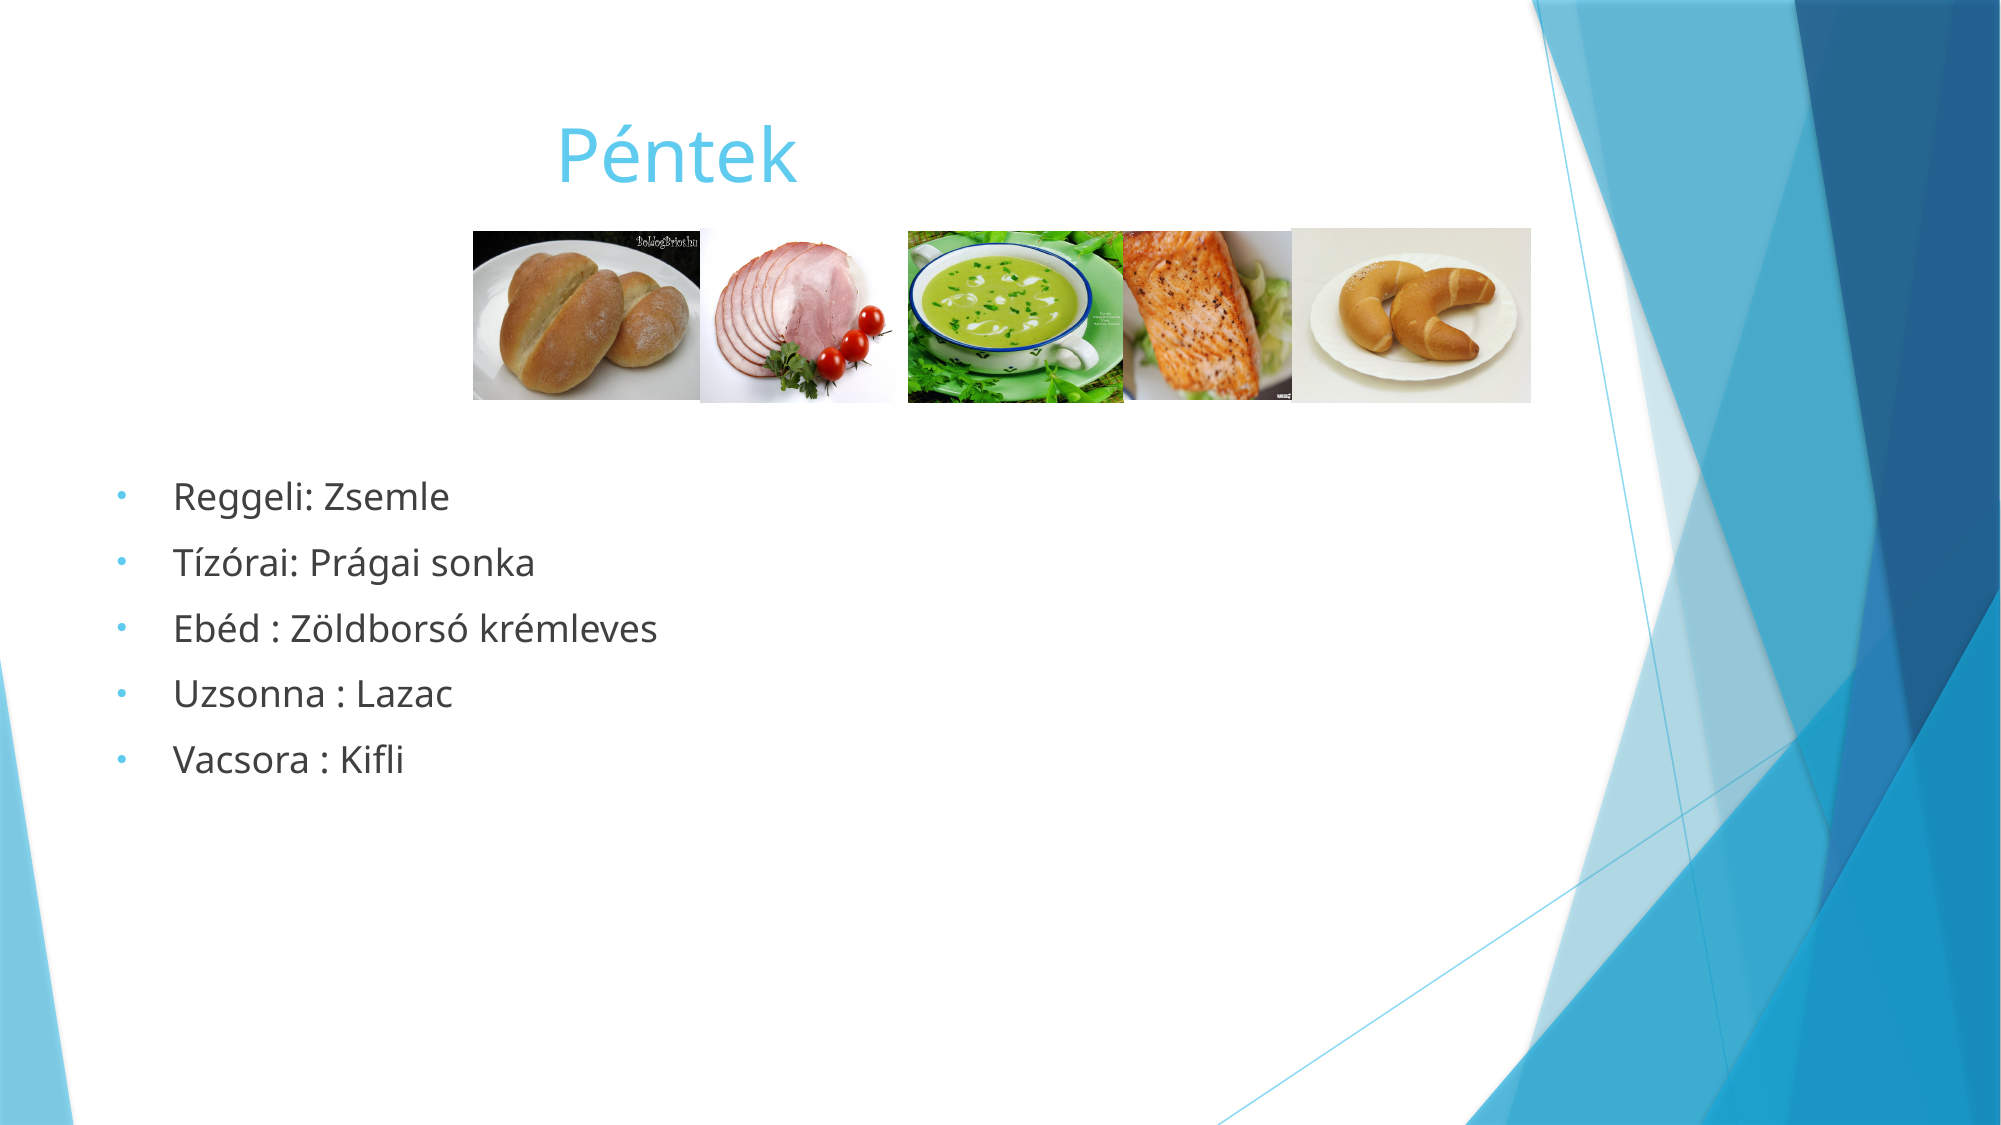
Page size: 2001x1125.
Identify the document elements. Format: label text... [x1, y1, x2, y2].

picture [907, 227, 1532, 403]
picture [472, 227, 897, 403]
list Reggeli: Zsemle Tízórai: Prágai sonka Ebéd : Zöldborsó krémleves Uzsonna : Lazac Vacsora : Kifli [101, 399, 1512, 1037]
title Péntek [111, 99, 1522, 317]
